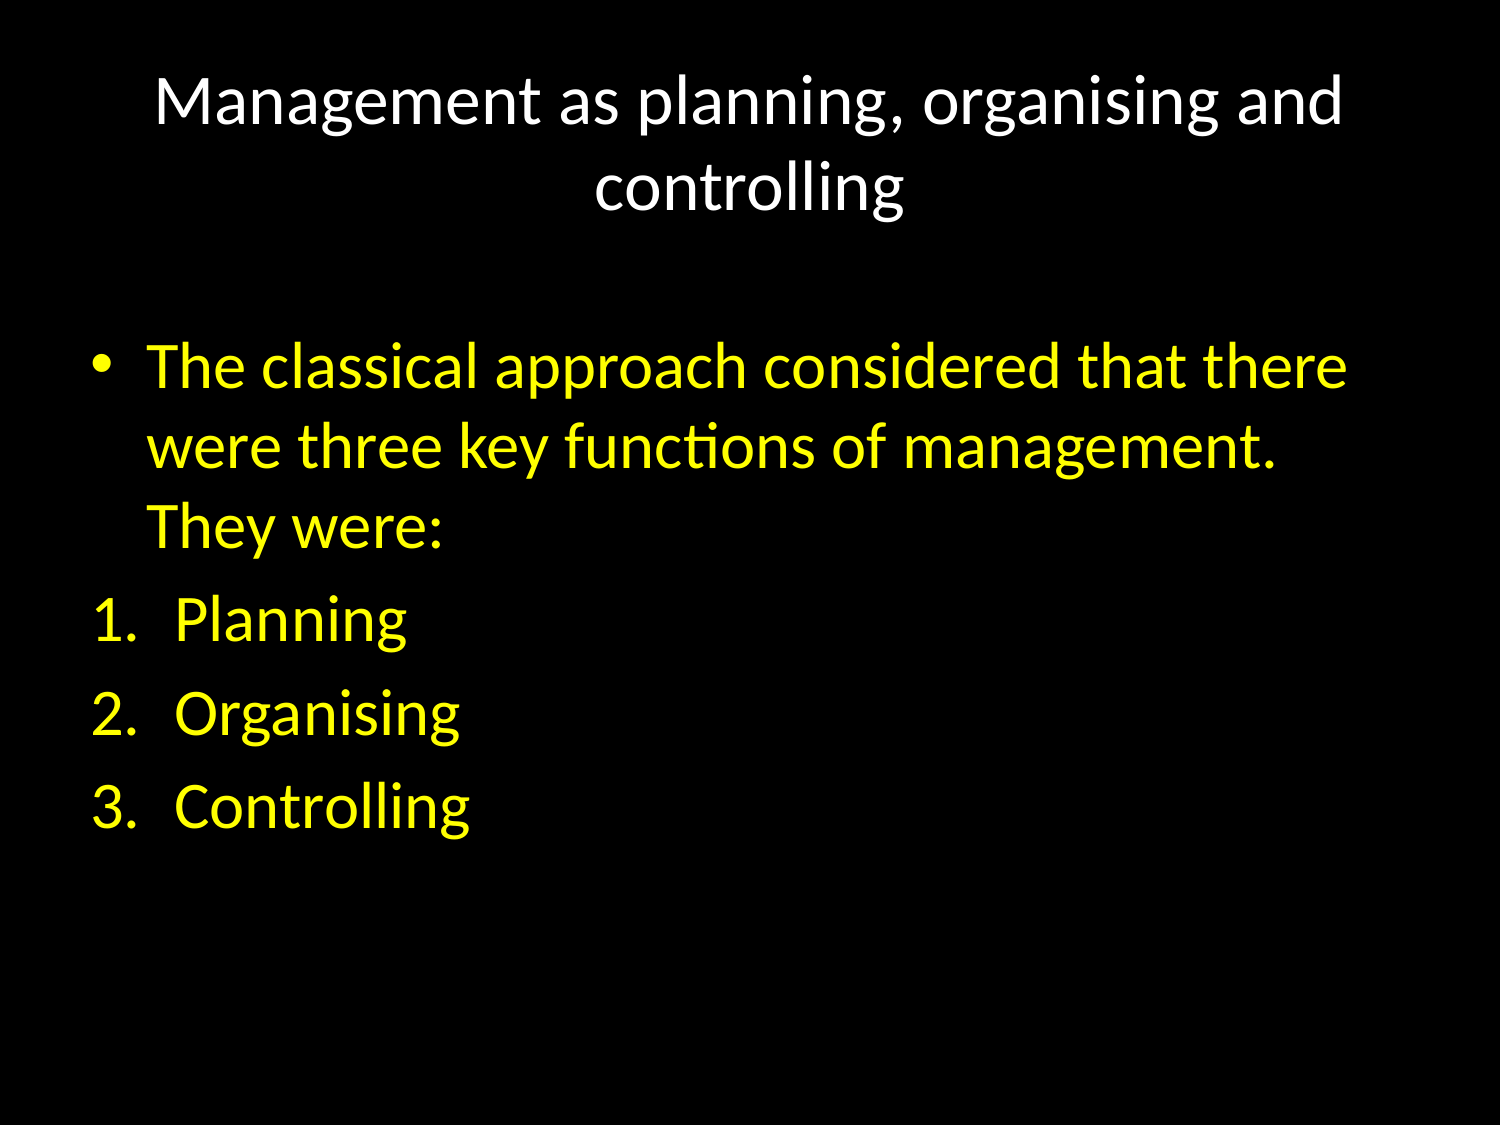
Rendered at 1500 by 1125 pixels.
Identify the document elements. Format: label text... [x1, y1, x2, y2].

list The classical approach considered that there were three key functions of management. They were: Planning Organising Controlling [75, 314, 1425, 1005]
title Management as planning, organising and controlling [75, 45, 1425, 233]
